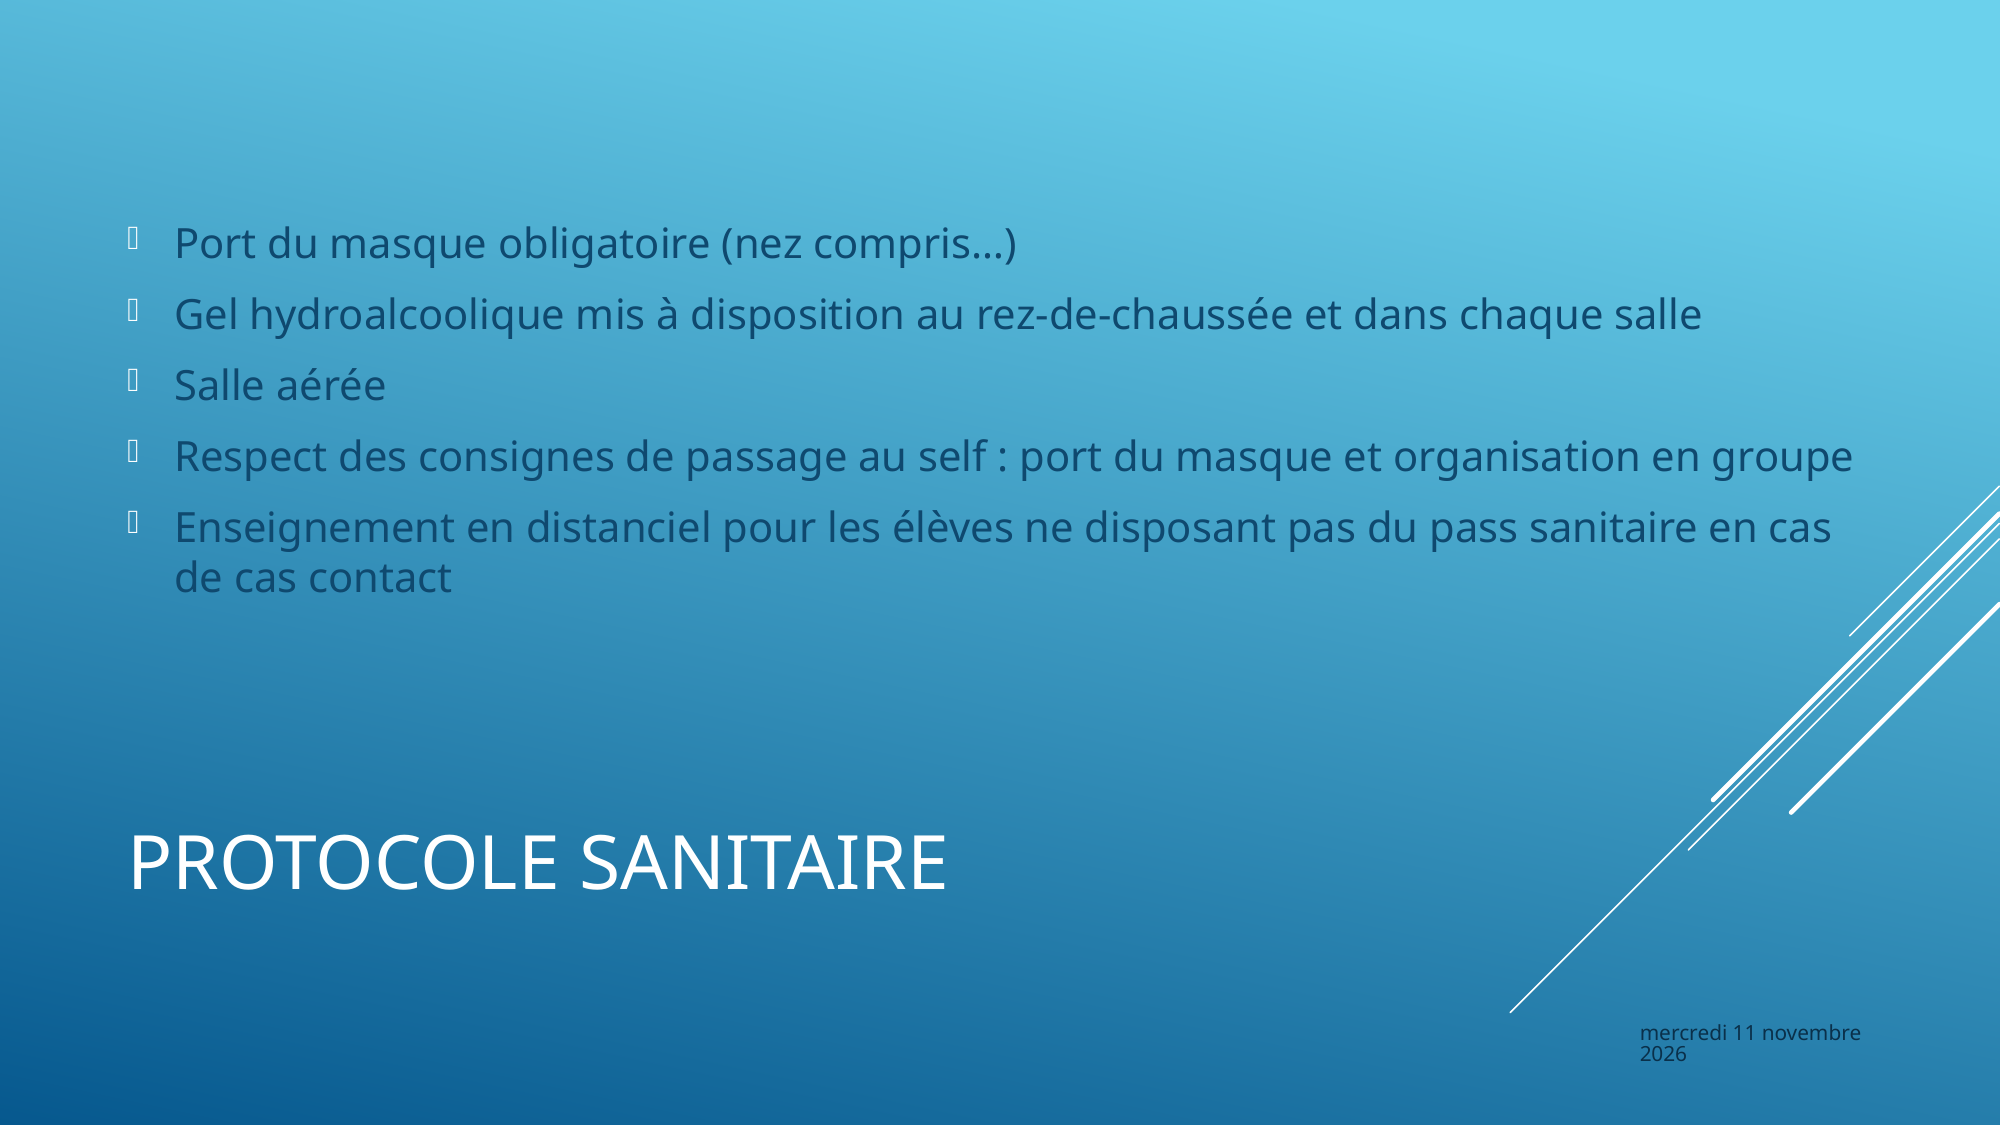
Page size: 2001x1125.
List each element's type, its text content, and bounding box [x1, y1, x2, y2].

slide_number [1624, 1012, 1888, 1073]
title Protocole sanitaire [112, 736, 1513, 984]
list Port du masque obligatoire (nez compris…) Gel hydroalcoolique mis à disposition au rez-de-chaussée et dans chaque salle Salle aérée Respect des consignes de passage au self : port du masque et organisation en groupe Enseignement en distanciel pour les élèves ne disposant pas du pass sanitaire en cas de cas contact [112, 112, 1888, 706]
